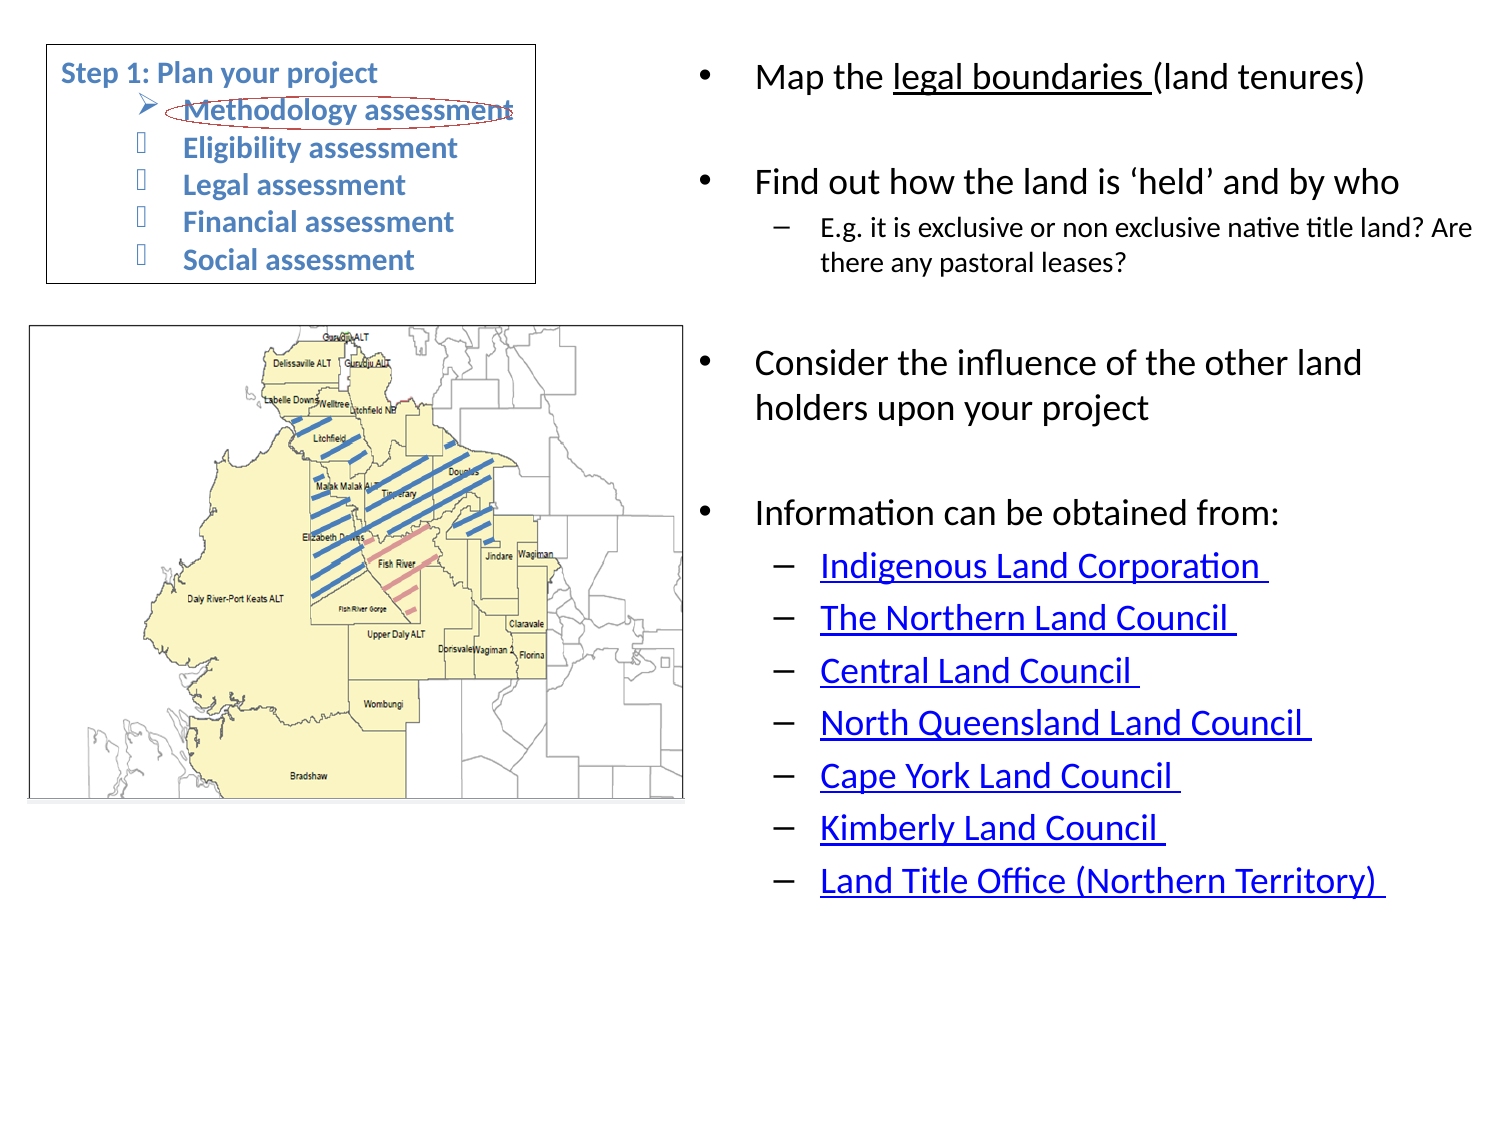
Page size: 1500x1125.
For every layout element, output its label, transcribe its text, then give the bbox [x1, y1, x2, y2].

list Map the legal boundaries (land tenures) Find out how the land is ‘held’ and by who E.g. it is exclusive or non exclusive native title land? Are there any pastoral leases? Consider the influence of the other land holders upon your project Information can be obtained from: Indigenous Land Corporation The Northern Land Council Central Land Council North Queensland Land Council Cape York Land Council Kimberly Land Council Land Title Office (Northern Territory) [683, 44, 1500, 919]
text_box Step 1: Plan your project Methodology assessment Eligibility assessment Legal assessment Financial assessment Social assessment [46, 44, 536, 284]
picture [26, 323, 685, 805]
